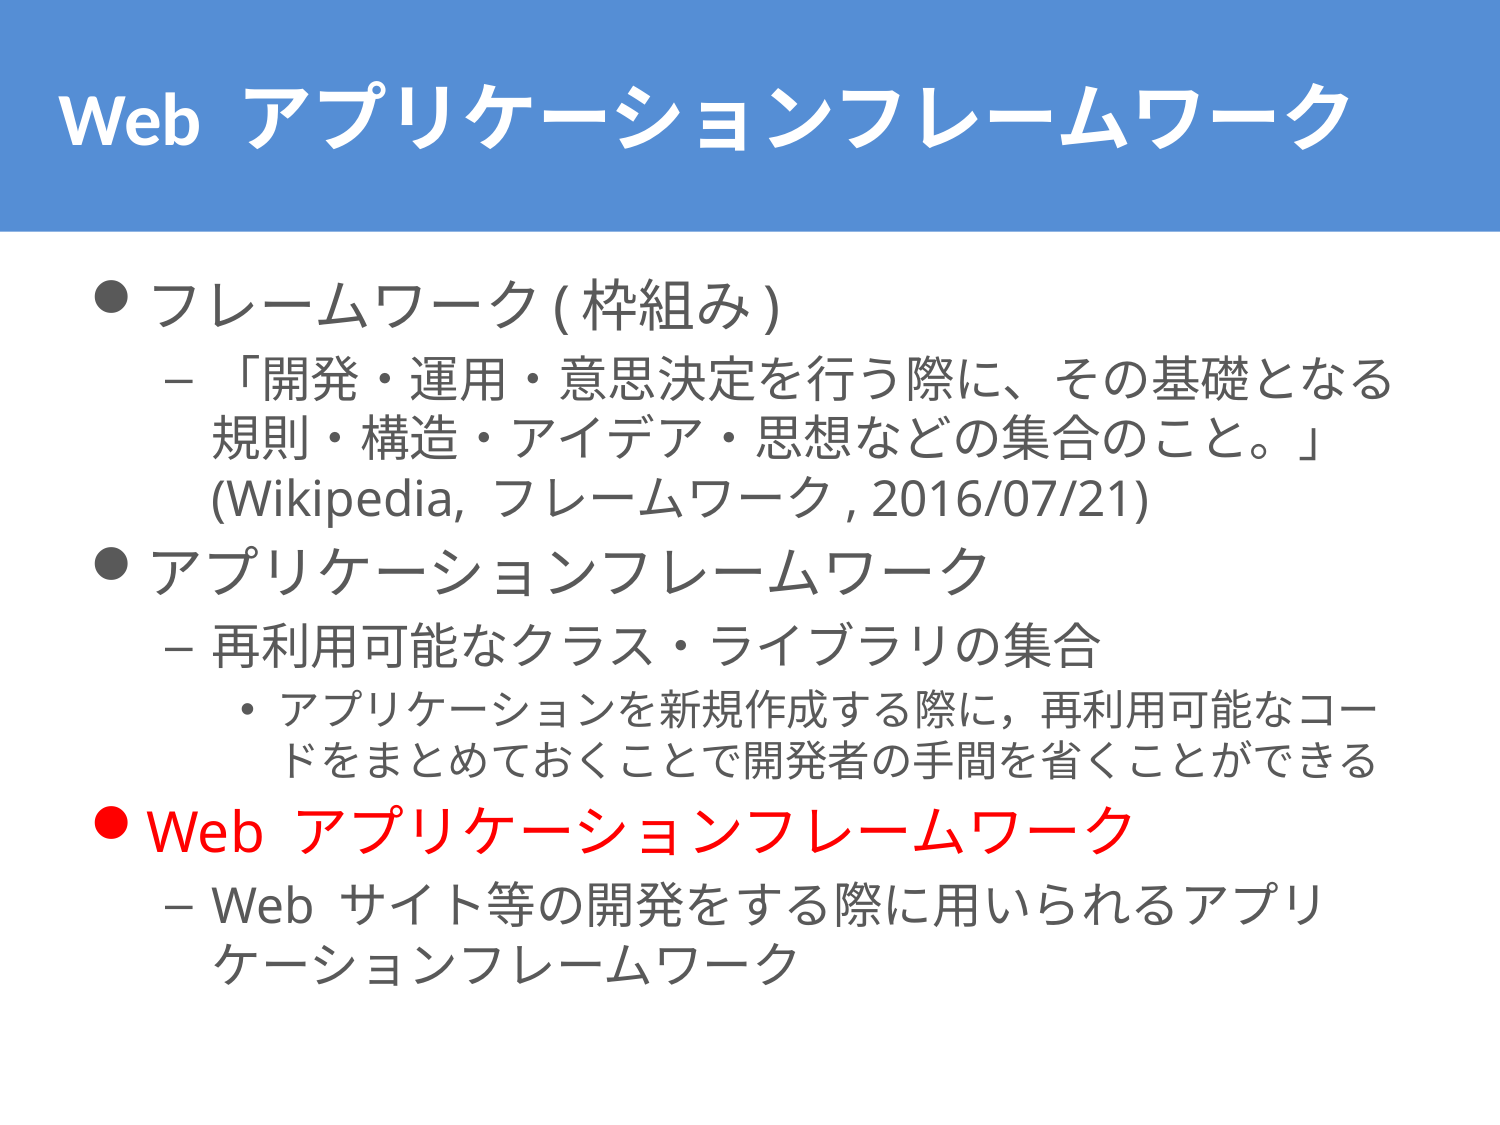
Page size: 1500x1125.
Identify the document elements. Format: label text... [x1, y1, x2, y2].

title Web アプリケーションフレームワーク [0, 0, 1500, 232]
list フレームワーク(枠組み) 「開発・運用・意思決定を行う際に、その基礎となる規則・構造・アイデア・思想などの集合のこと。」(Wikipedia, フレームワーク, 2016/07/21) アプリケーションフレームワーク 再利用可能なクラス・ライブラリの集合 アプリケーションを新規作成する際に，再利用可能なコードをまとめておくことで開発者の手間を省くことができる Web アプリケーションフレームワーク Web サイト等の開発をする際に用いられるアプリケーションフレームワーク [75, 262, 1425, 1005]
